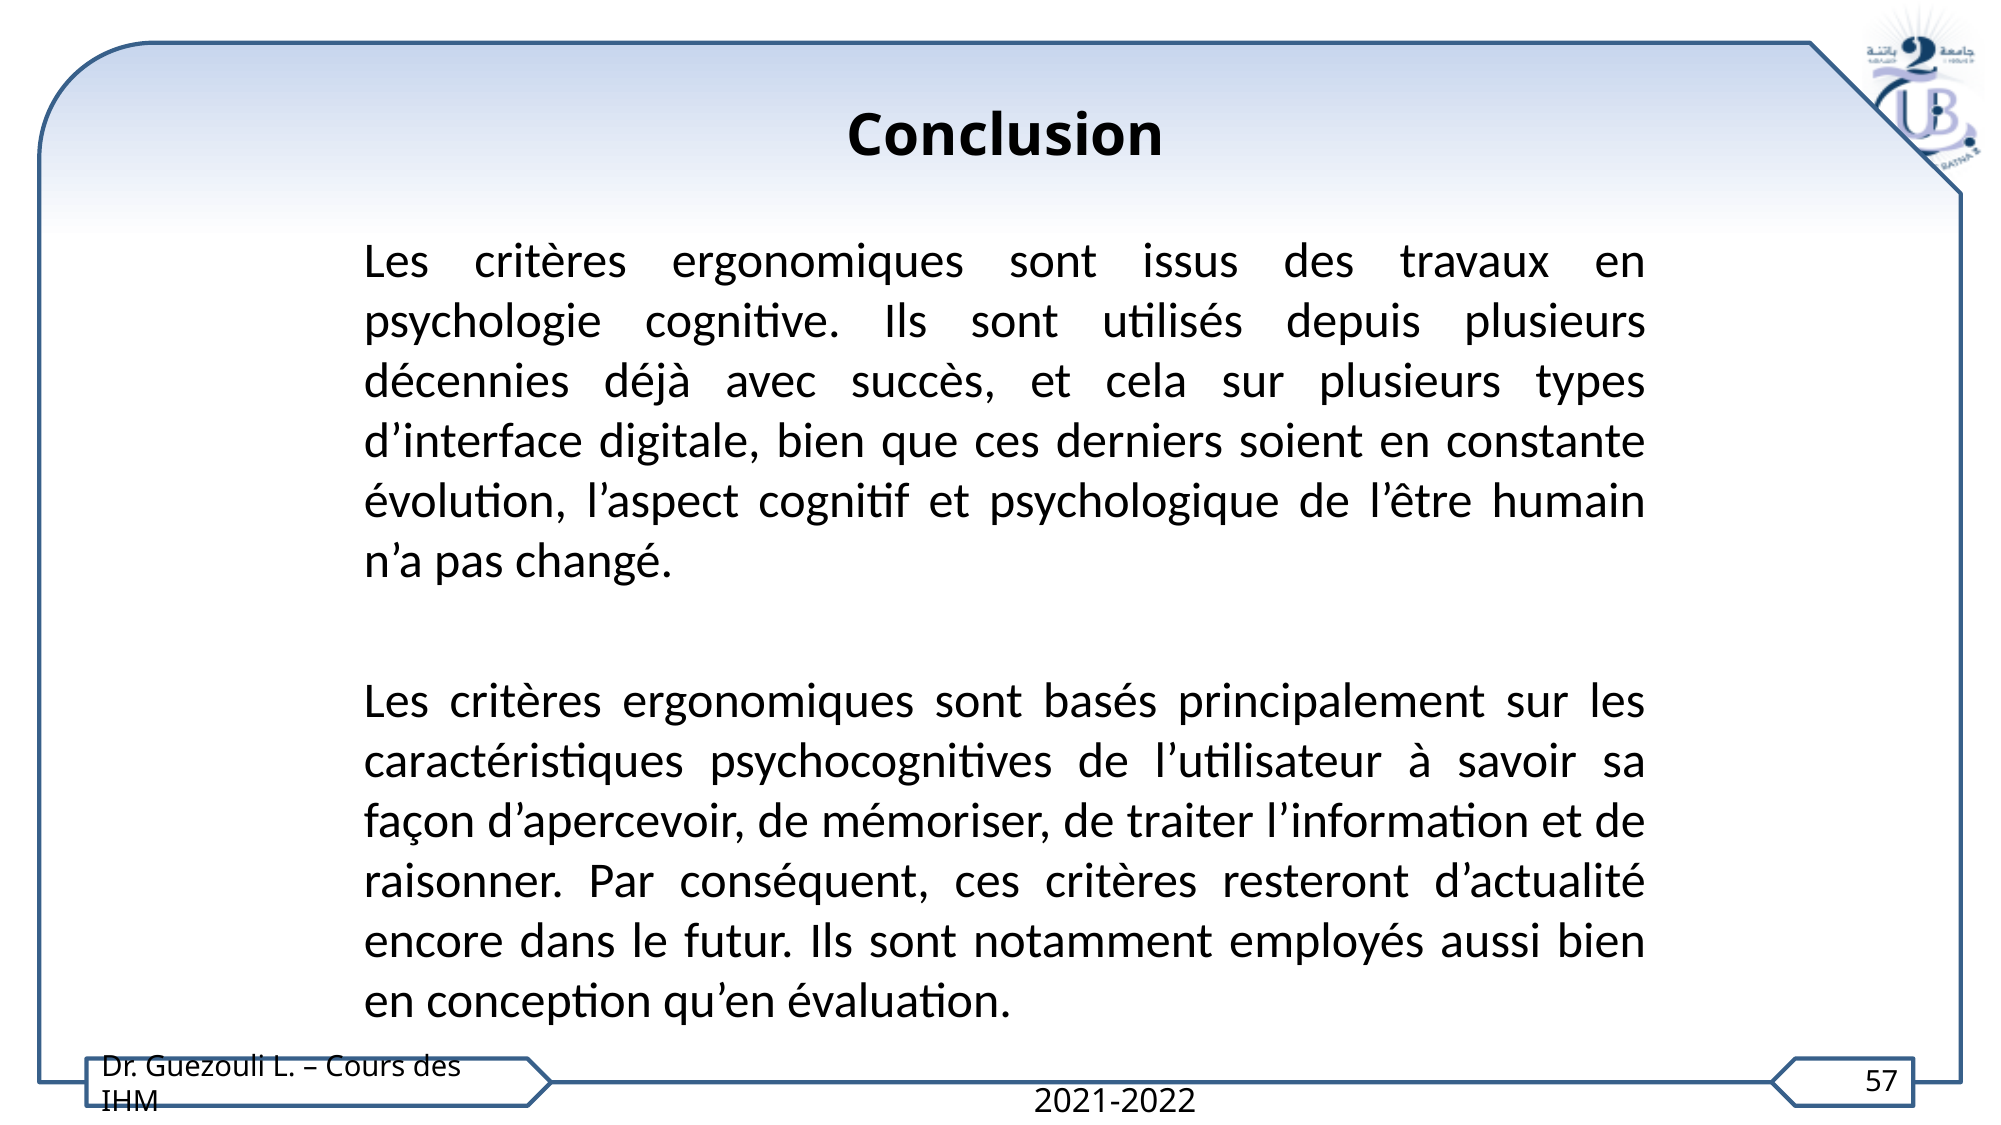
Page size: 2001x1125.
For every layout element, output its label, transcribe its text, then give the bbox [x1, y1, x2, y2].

picture [1862, 0, 1985, 191]
title Conclusion [314, 90, 1697, 224]
text_box Les critères ergonomiques sont issus des travaux en psychologie cognitive. Ils sont utilisés depuis plusieurs décennies déjà avec succès, et cela sur plusieurs types d’interface digitale, bien que ces derniers soient en constante évolution, l’aspect cognitif et psychologique de l’être humain n’a pas changé. Les critères ergonomiques sont basés principalement sur les caractéristiques psychocognitives de l’utilisateur à savoir sa façon d’apercevoir, de mémoriser, de traiter l’information et de raisonner. Par conséquent, ces critères resteront d’actualité encore dans le futur. Ils sont notamment employés aussi bien en conception qu’en évaluation. [338, 219, 1662, 1035]
